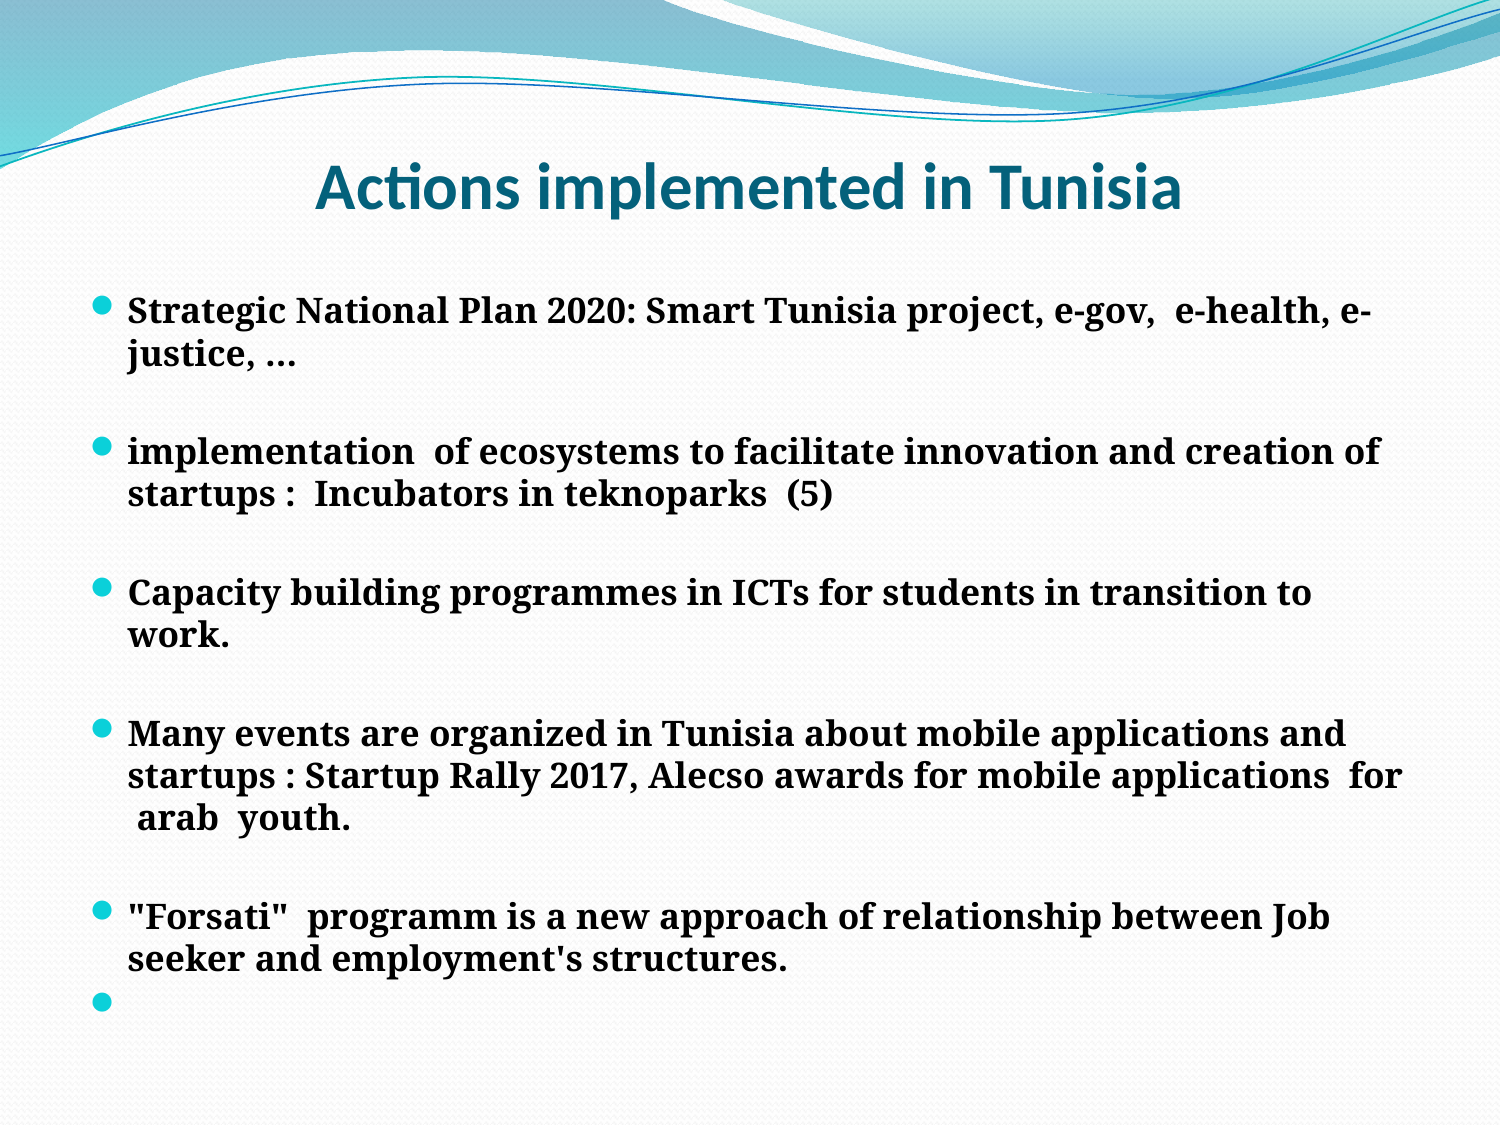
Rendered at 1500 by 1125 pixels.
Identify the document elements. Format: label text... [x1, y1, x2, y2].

list Strategic National Plan 2020: Smart Tunisia project, e-gov, e-health, e-justice, … implementation of ecosystems to facilitate innovation and creation of startups : Incubators in teknoparks (5) Capacity building programmes in ICTs for students in transition to work. Many events are organized in Tunisia about mobile applications and startups : Startup Rally 2017, Alecso awards for mobile applications for arab youth. "Forsati" programm is a new approach of relationship between Job seeker and employment's structures. [75, 281, 1425, 1038]
title Actions implemented in Tunisia [75, 115, 1425, 223]
